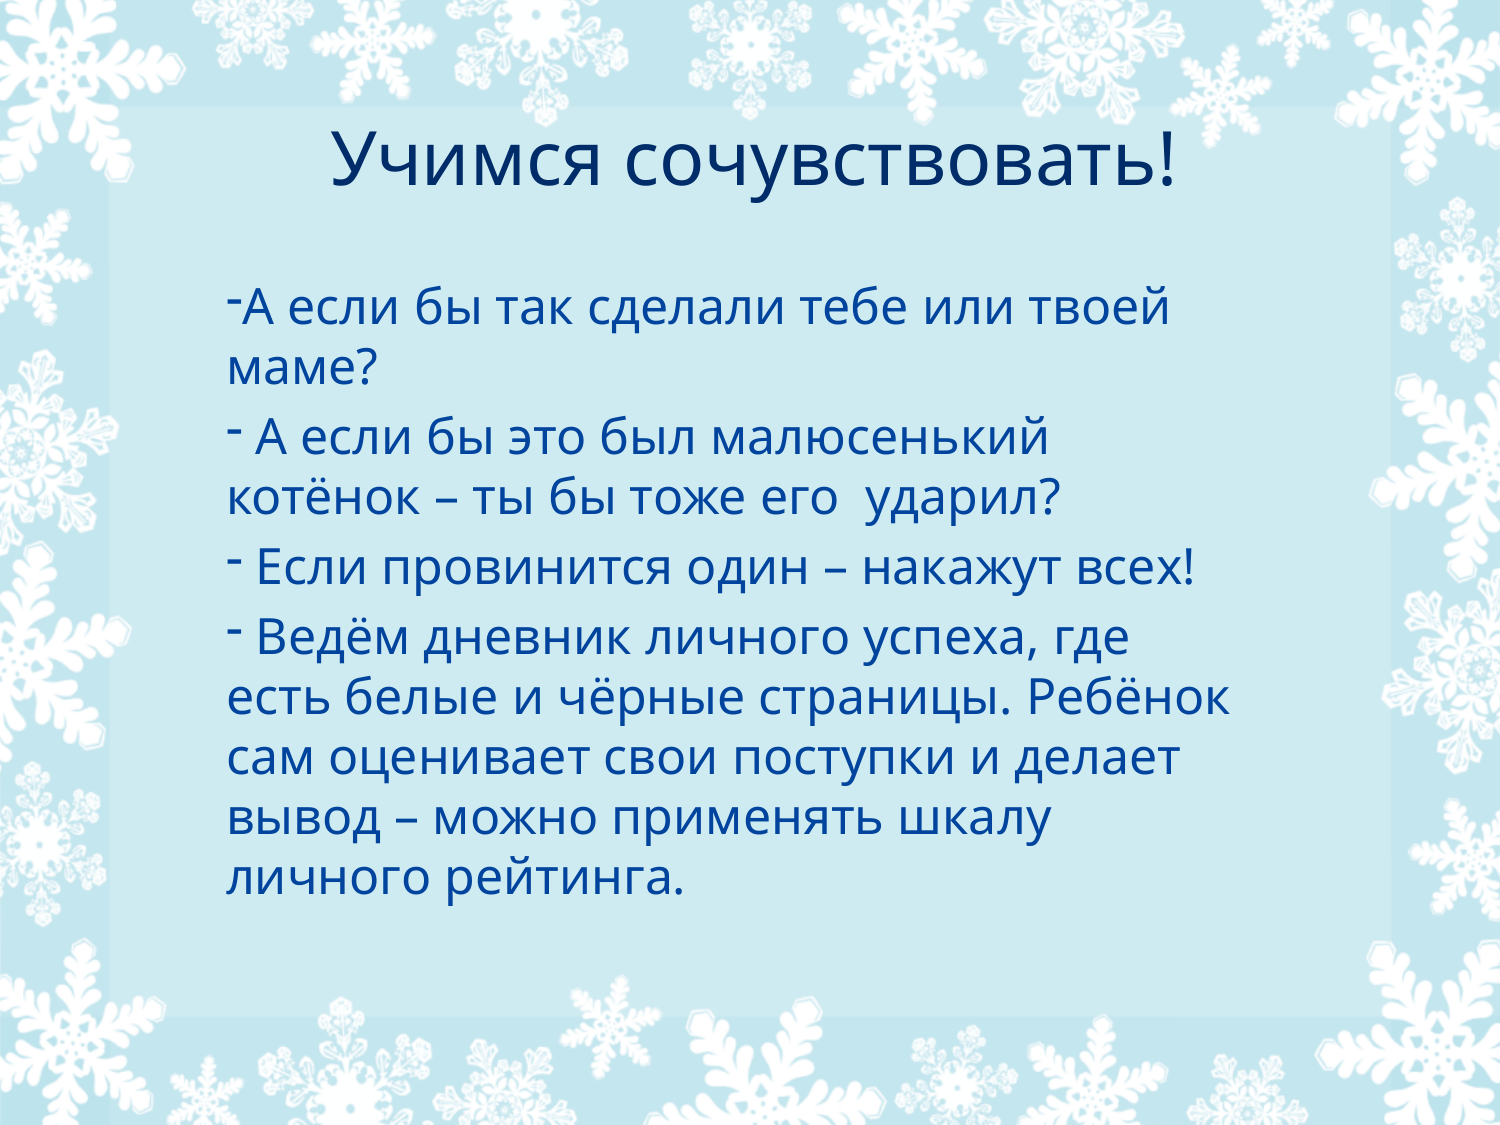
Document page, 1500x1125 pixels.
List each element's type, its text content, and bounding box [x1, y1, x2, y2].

title Учимся сочувствовать! [117, 54, 1393, 256]
subtitle А если бы так сделали тебе или твоей маме? А если бы это был малюсенький котёнок – ты бы тоже его ударил? Если провинится один – накажут всех! Ведём дневник личного успеха, где есть белые и чёрные страницы. Ребёнок сам оценивает свои поступки и делает вывод – можно применять шкалу личного рейтинга. [210, 267, 1261, 976]
picture [0, 0, 1500, 1125]
